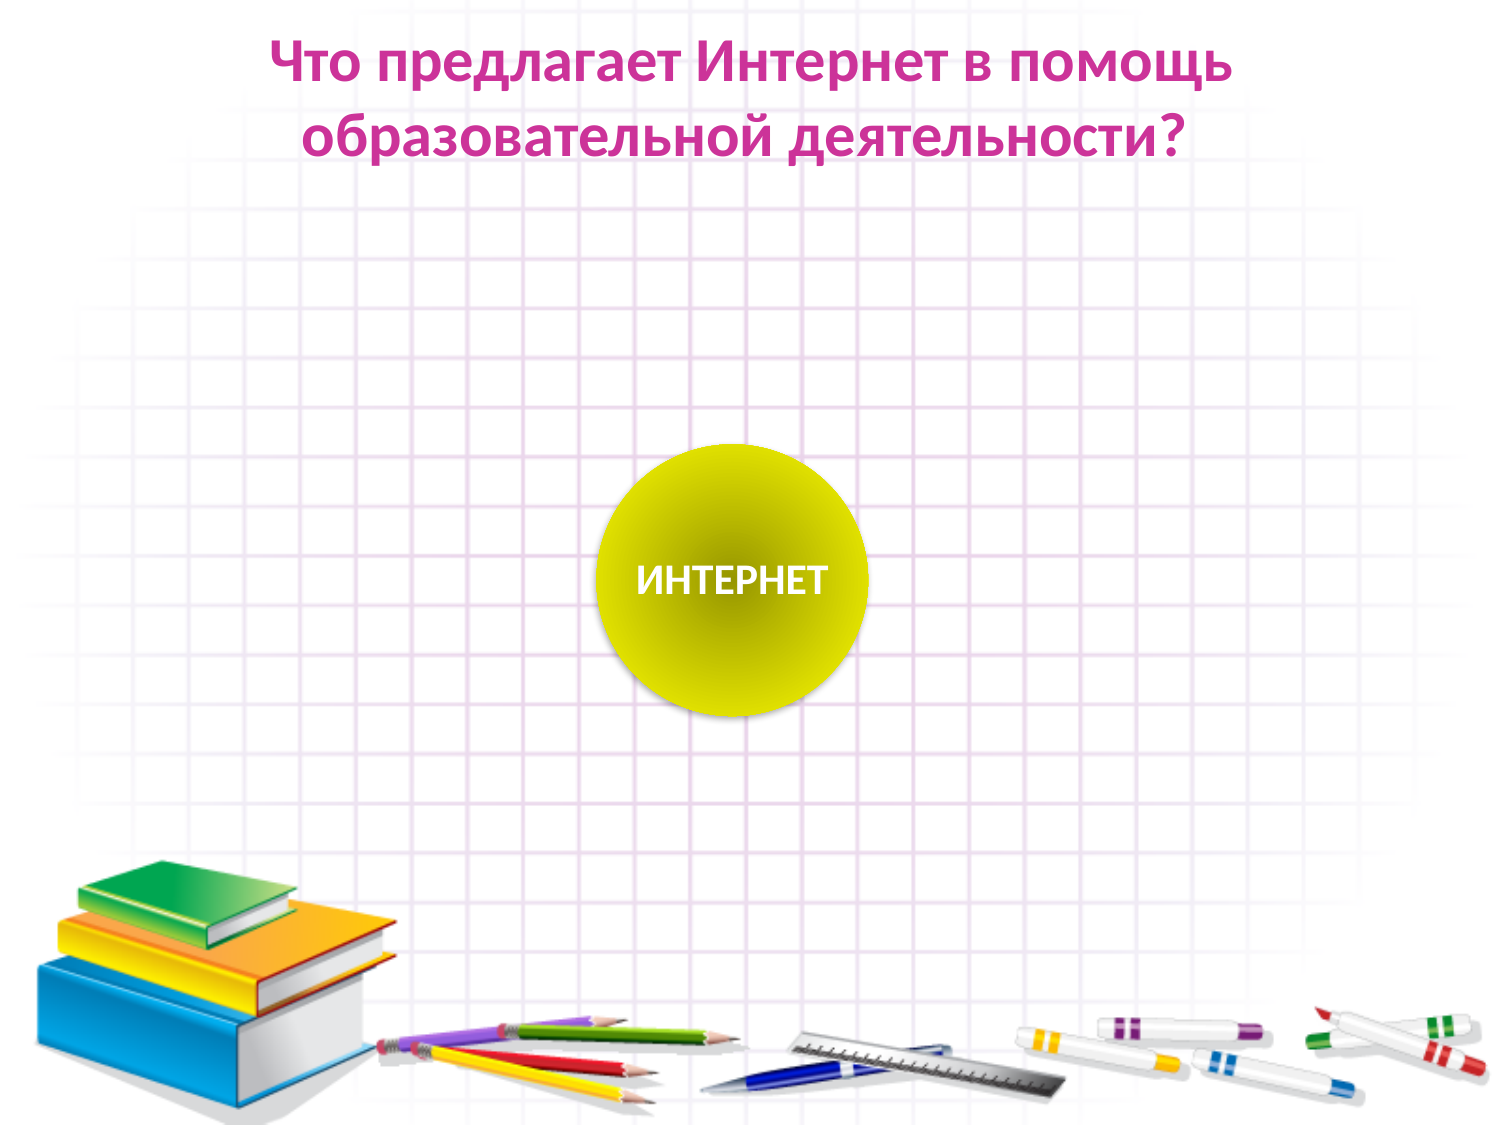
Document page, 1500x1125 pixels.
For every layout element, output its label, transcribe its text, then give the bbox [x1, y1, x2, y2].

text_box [596, 444, 869, 717]
title Что предлагает Интернет в помощь образовательной деятельности? [76, 42, 1427, 220]
picture [0, 0, 1500, 1125]
